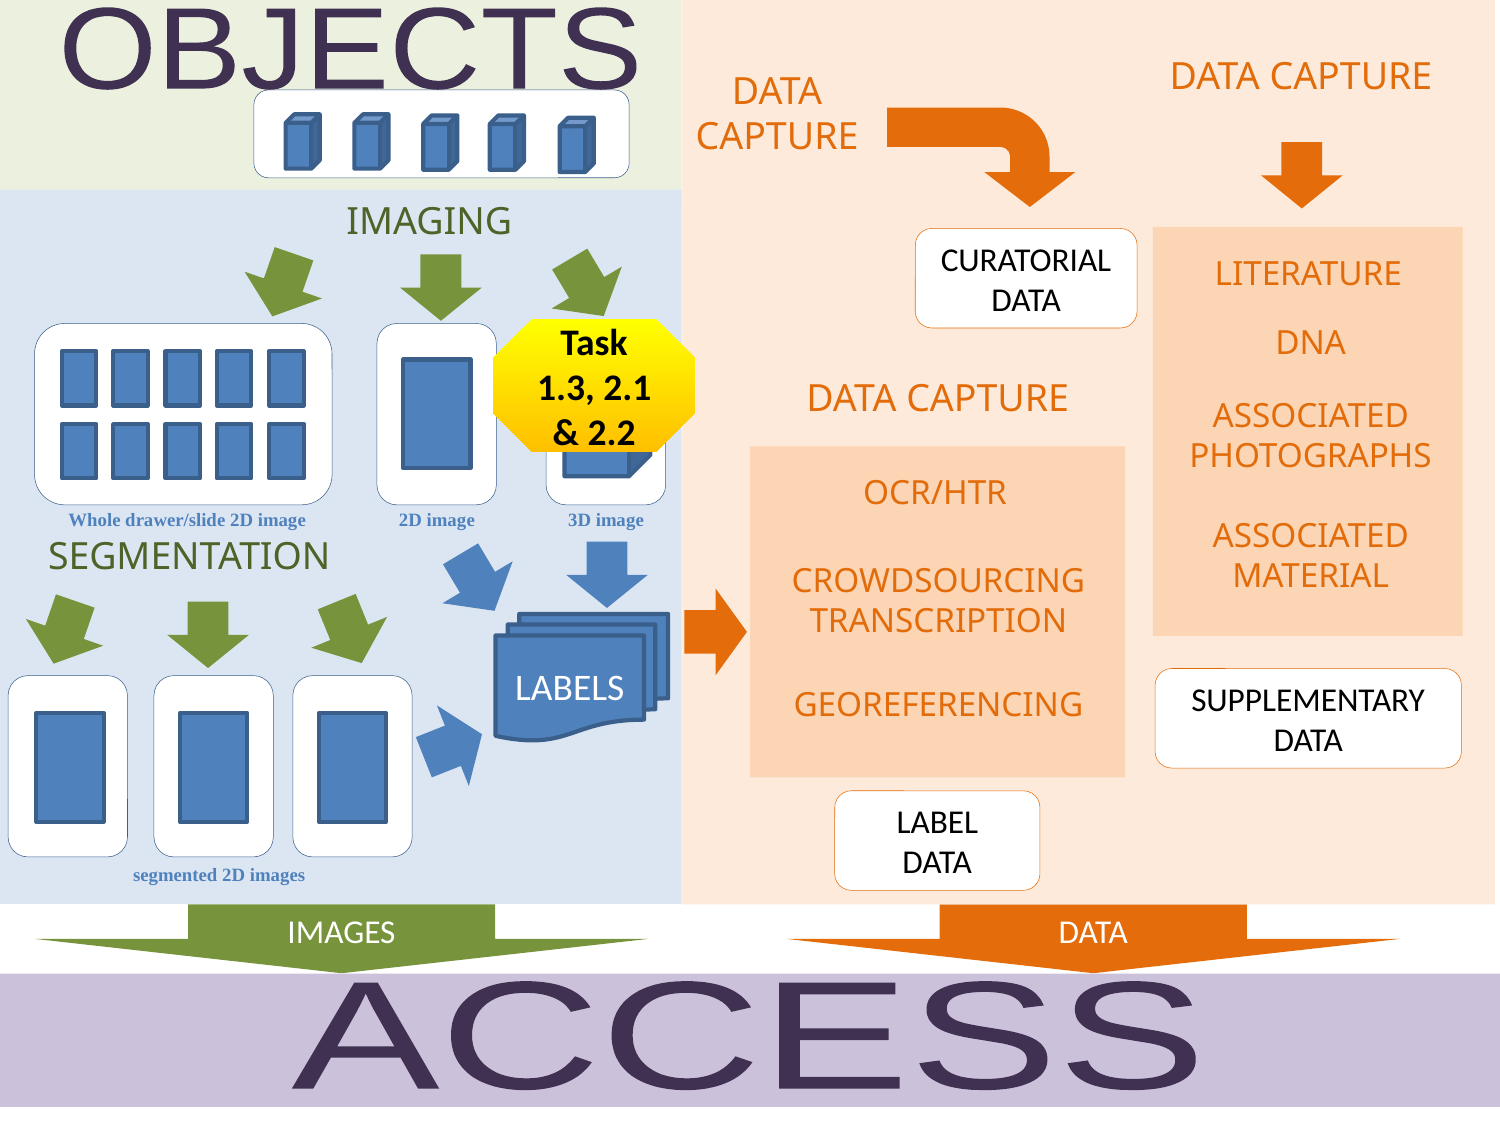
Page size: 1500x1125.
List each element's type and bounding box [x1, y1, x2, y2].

text_box [0, 0, 1500, 1108]
